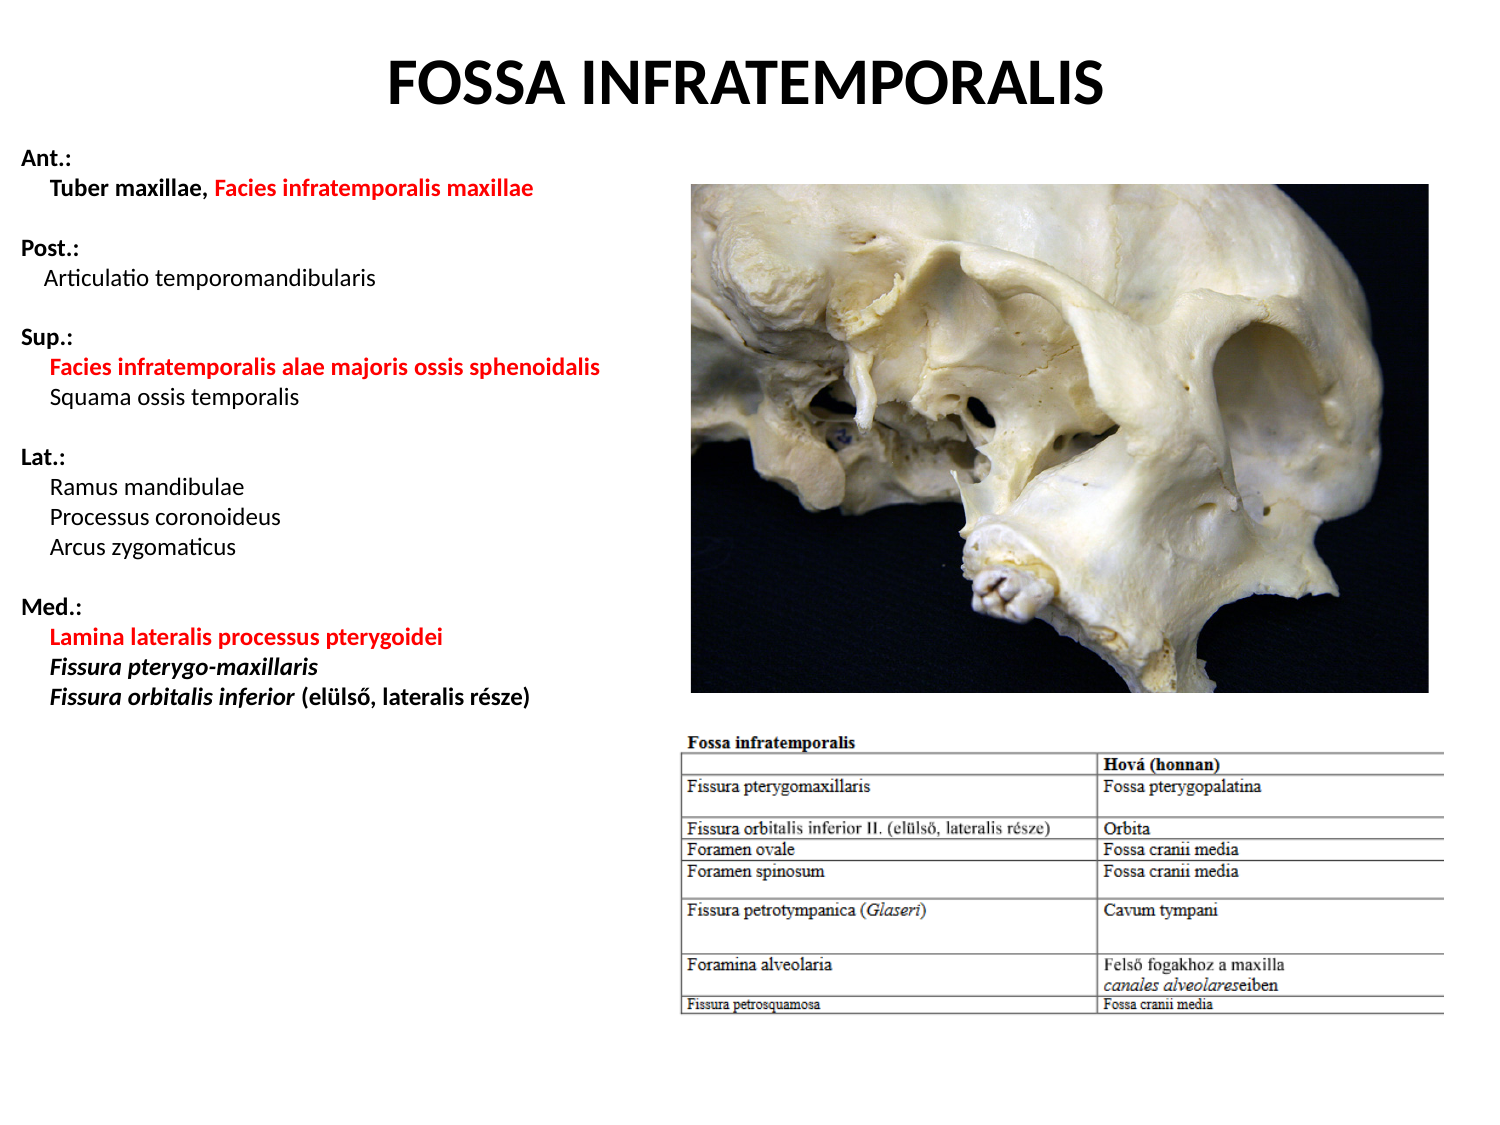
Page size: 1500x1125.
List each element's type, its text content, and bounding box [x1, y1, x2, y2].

text_box FOSSA INFRATEMPORALIS [372, 30, 1121, 126]
picture [667, 715, 1445, 1048]
text_box Ant.: Tuber maxillae, Facies infratemporalis maxillae Post.: Articulatio temporomandibularis Sup.: Facies infratemporalis alae majoris ossis sphenoidalis Squama ossis temporalis Lat.: Ramus mandibulae Processus coronoideus Arcus zygomaticus Med.: Lamina lateralis processus pterygoidei Fissura pterygo-maxillaris Fissura orbitalis inferior (elülső, lateralis része) [6, 133, 617, 748]
picture [690, 184, 1429, 693]
